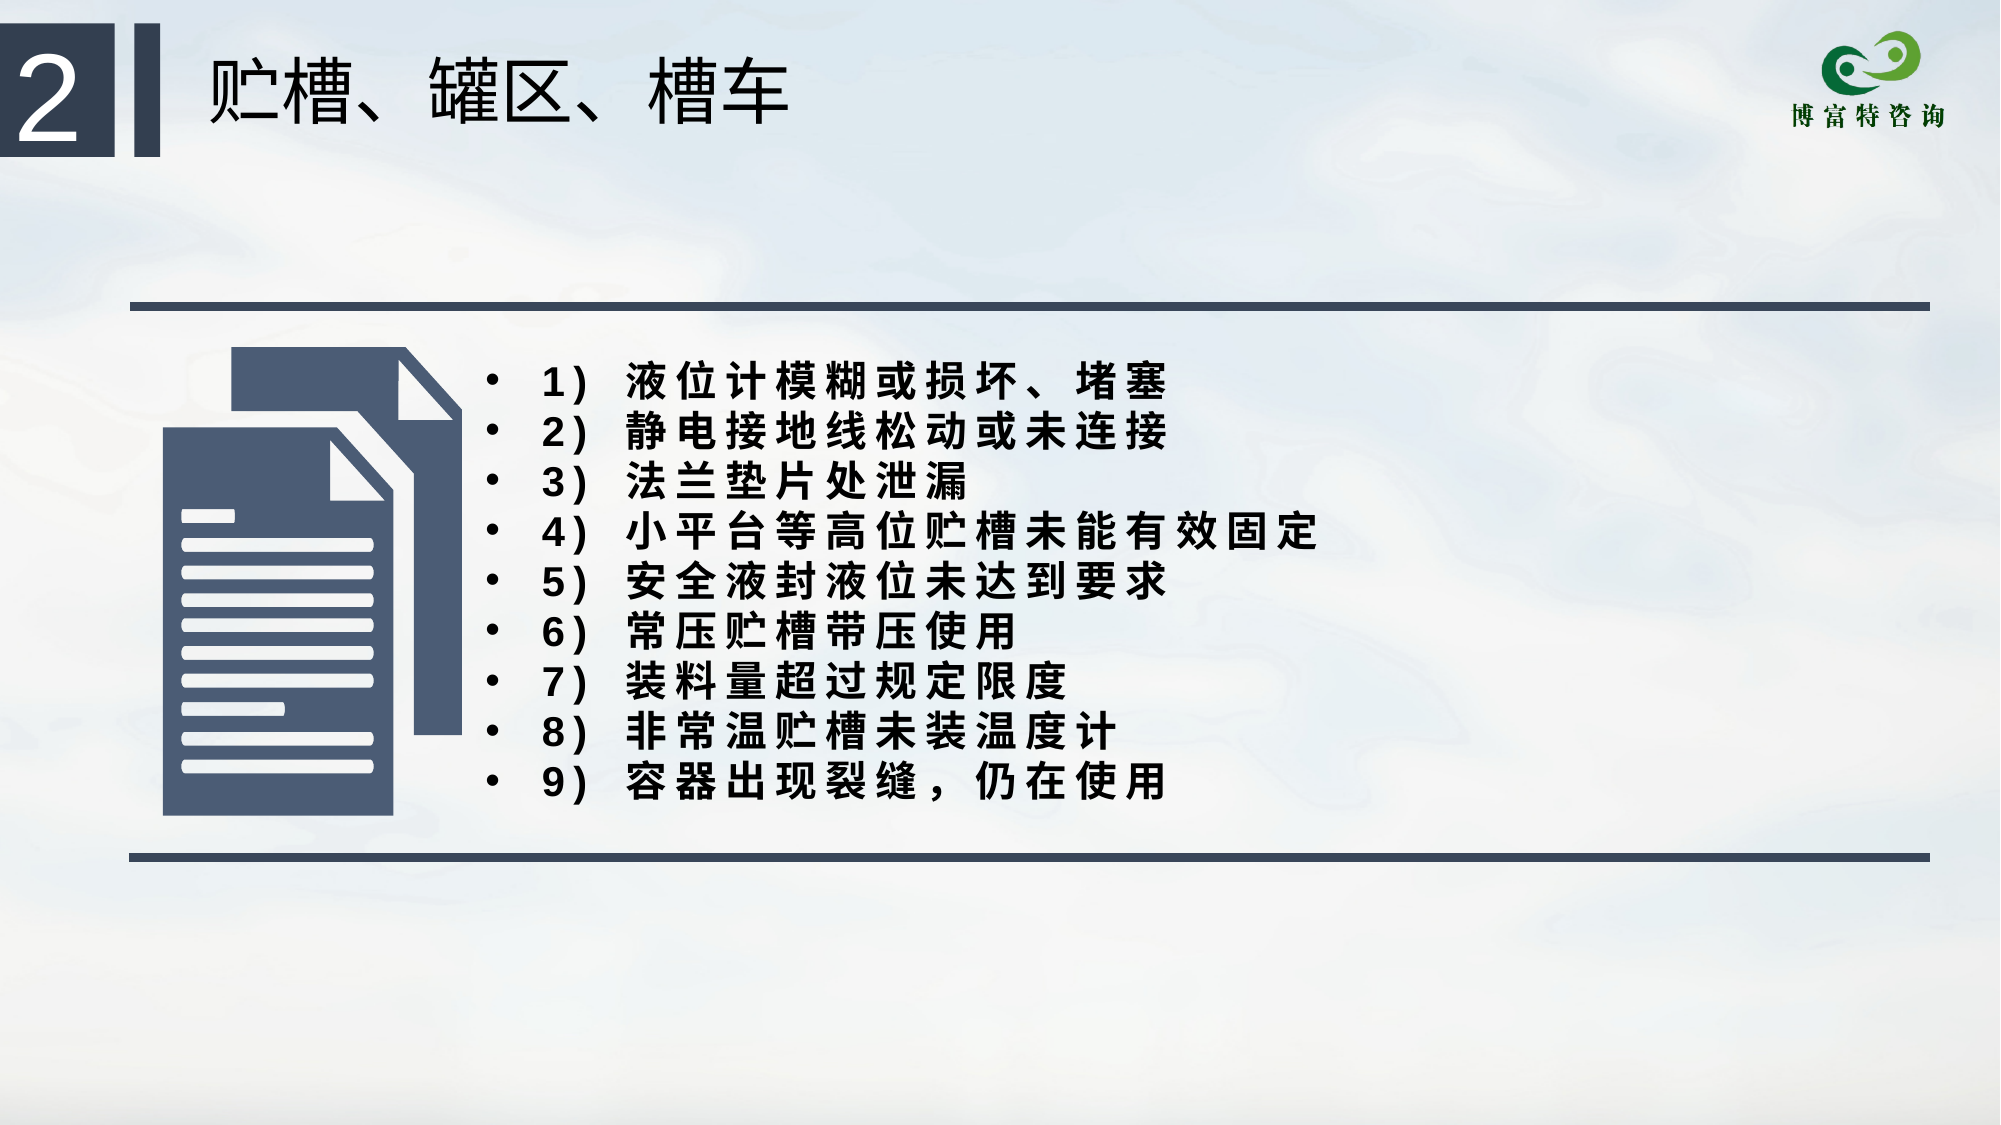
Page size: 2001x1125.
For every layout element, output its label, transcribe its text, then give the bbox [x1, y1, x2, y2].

text_box [162, 427, 394, 816]
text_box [0, 9, 115, 176]
text_box [133, 22, 161, 158]
text_box 1) 液位计模糊或损坏、堵塞 2) 静电接地线松动或未连接 3) 法兰垫片处泄漏 4) 小平台等高位贮槽未能有效固定 5) 安全液封液位未达到要求 6) 常压贮槽带压使用 7) 装料量超过规定限度 8) 非常温贮槽未装温度计 9) 容器出现裂缝，仍在使用 [461, 332, 1974, 816]
picture [0, 0, 2000, 1125]
text_box [231, 347, 461, 736]
text_box 贮槽、罐区、槽车 [161, 38, 955, 141]
